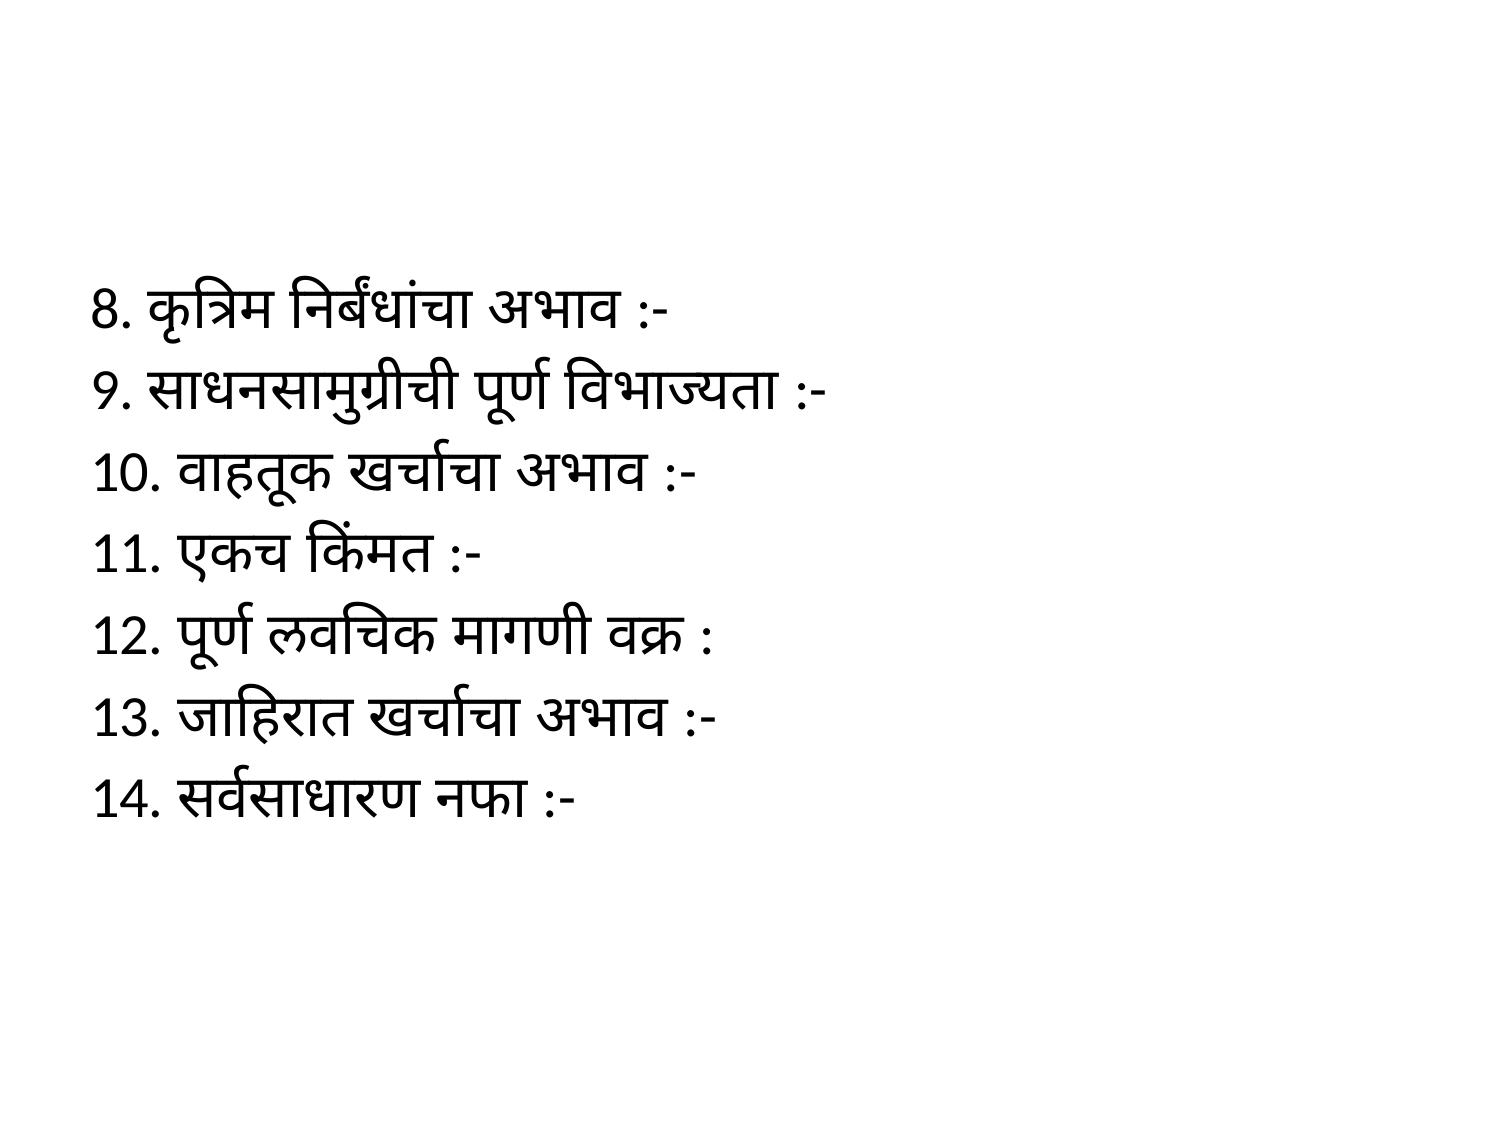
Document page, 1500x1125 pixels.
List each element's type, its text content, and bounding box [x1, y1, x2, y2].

list 8. कृत्रिम निर्बंधांचा अभाव :- 9. साधनसामुग्रीची पूर्ण विभाज्यता :- 10. वाहतूक खर्चाचा अभाव :- 11. एकच किंमत :- 12. पूर्ण लवचिक मागणी वक्र : 13. जाहिरात खर्चाचा अभाव :- 14. सर्वसाधारण नफा :- [75, 262, 1425, 1005]
